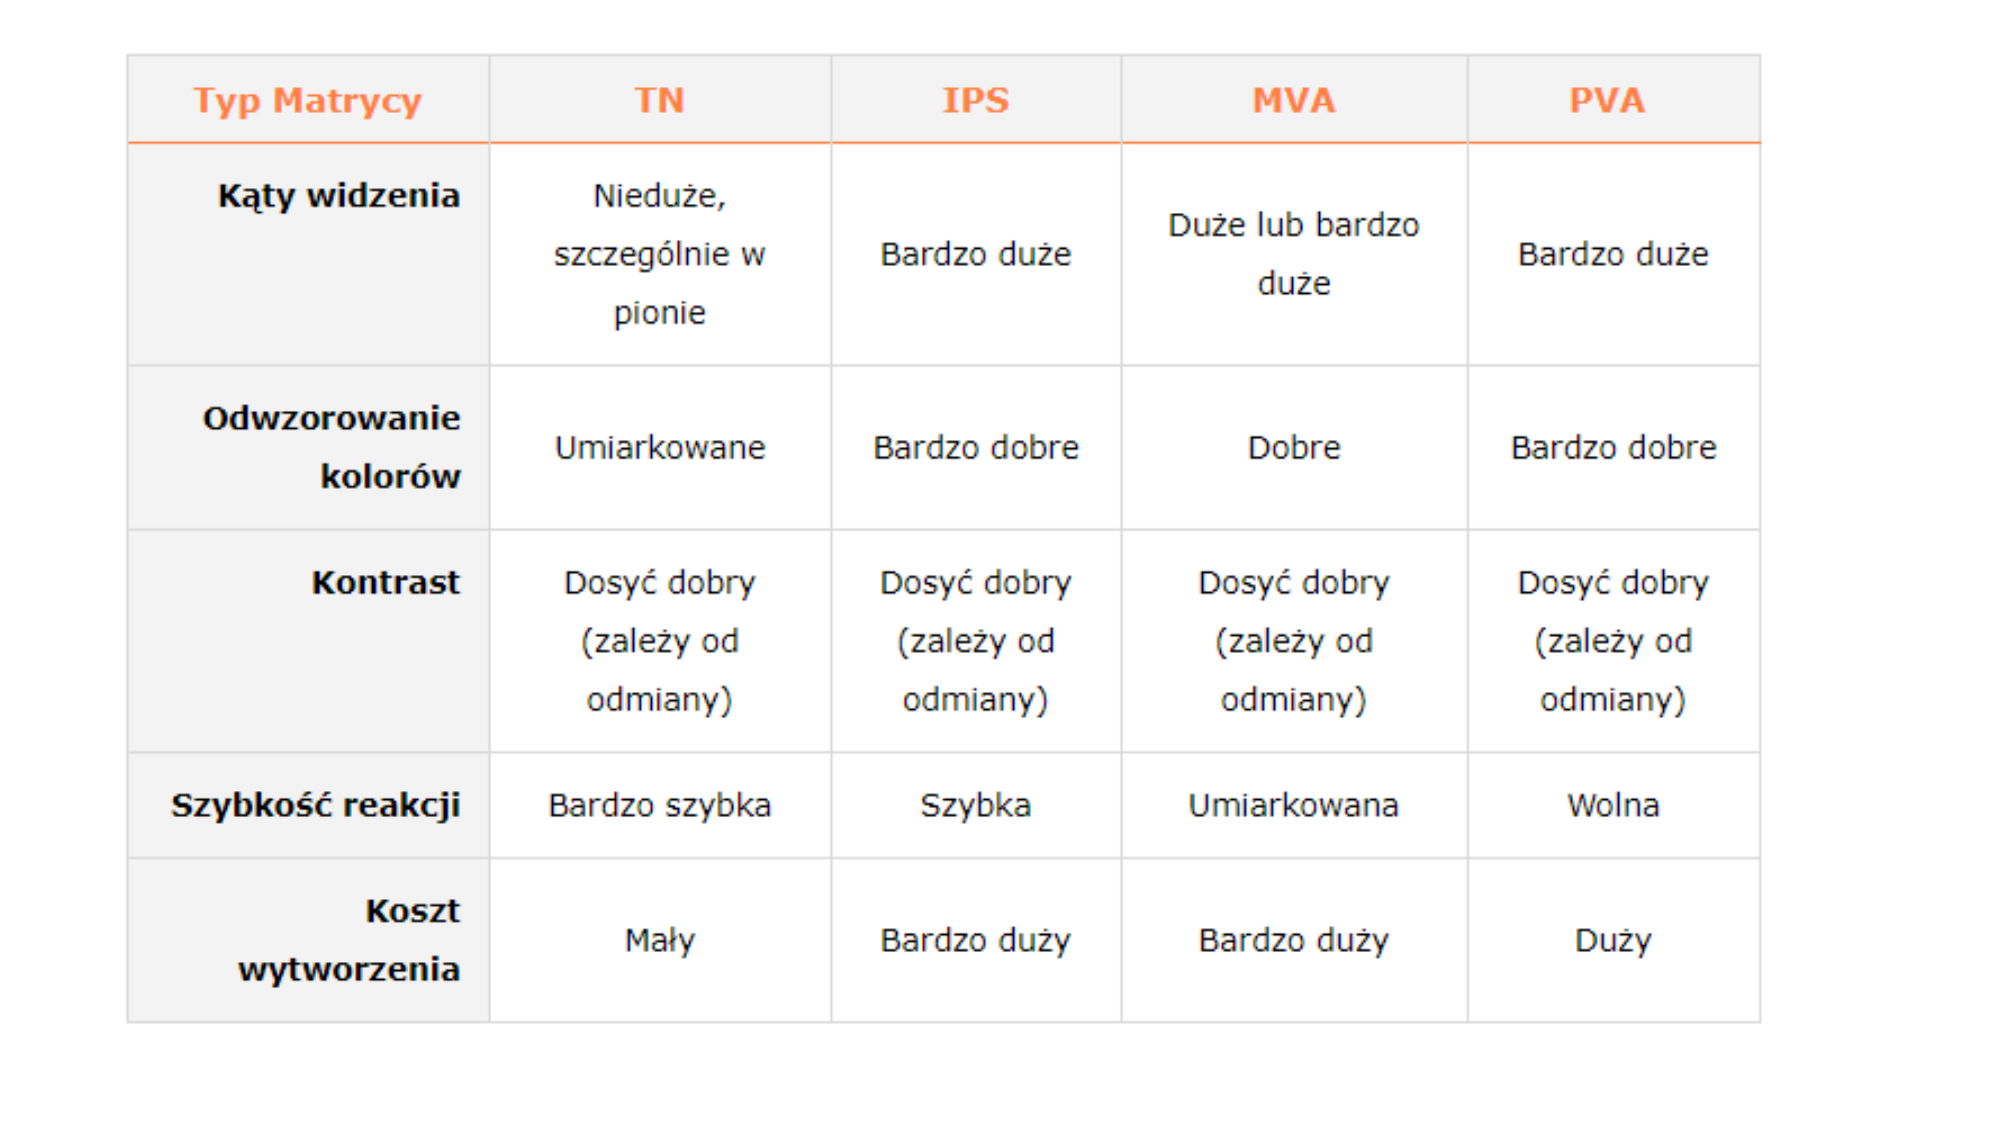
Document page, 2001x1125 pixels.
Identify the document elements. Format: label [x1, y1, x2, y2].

list [108, 40, 1780, 1051]
